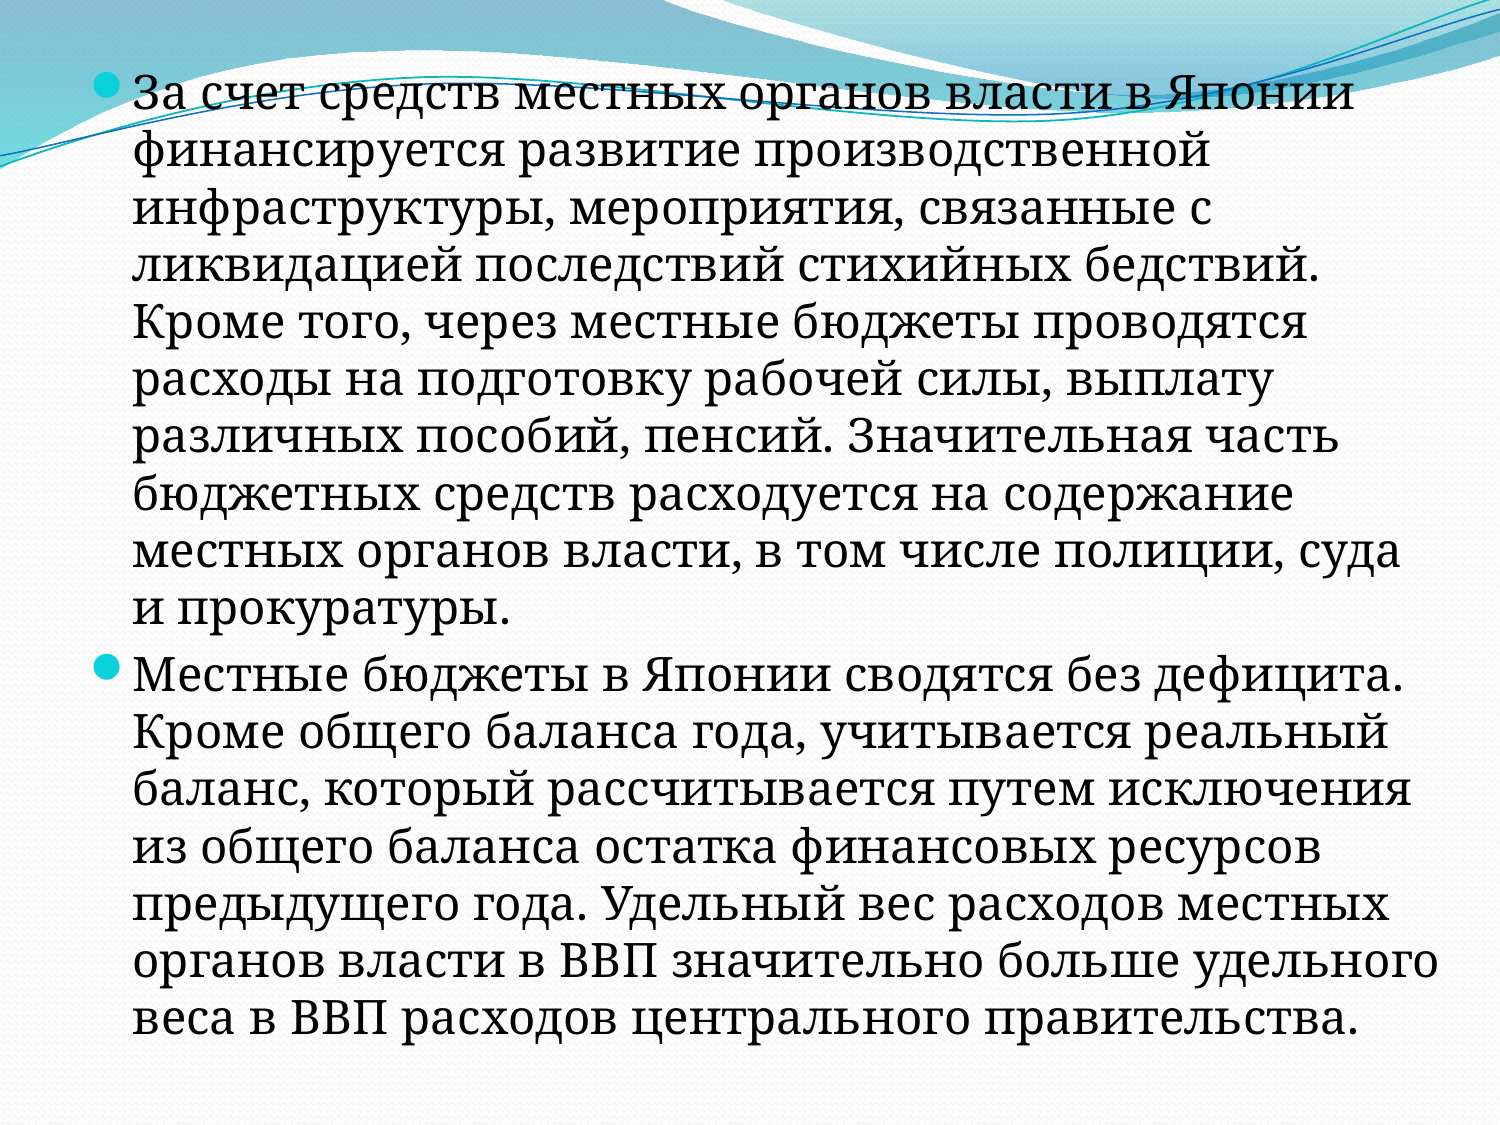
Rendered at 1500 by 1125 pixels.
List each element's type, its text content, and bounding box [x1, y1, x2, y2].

list За счет средств местных органов власти в Японии финансиру­ется развитие производственной инфраструктуры, мероприятия, связанные с ликвидацией последствий стихийных бедствий. Кроме того, через местные бюджеты проводятся расходы на подготовку рабочей силы, выплату различных пособий, пенсий. Значительная часть бюджетных средств расходуется на содержание местных ор­ганов власти, в том числе полиции, суда и прокуратуры. Местные бюджеты в Японии сводятся без дефицита. Кроме общего баланса года, учитывается реальный баланс, который рассчитывается путем исключения из общего баланса остатка финансовых ресурсов предыдущего года. Удельный вес расходов местных органов власти в ВВП значительно больше удельного веса в ВВП расходов центрального правительства. [75, 54, 1459, 1083]
